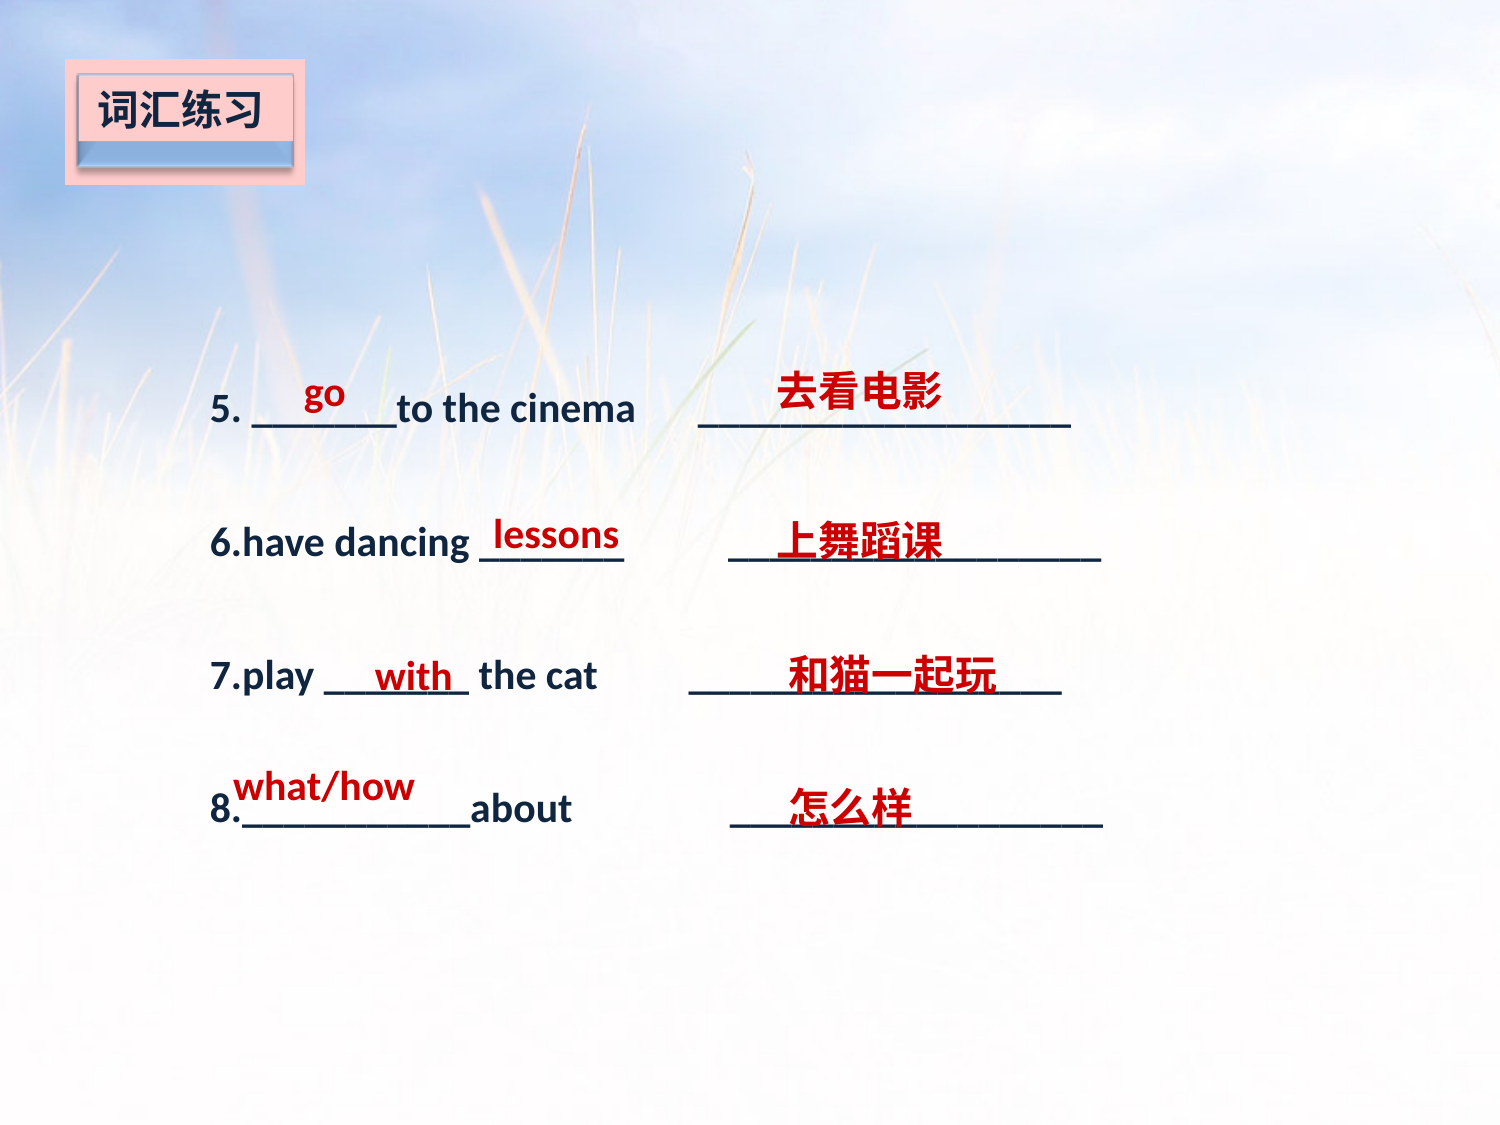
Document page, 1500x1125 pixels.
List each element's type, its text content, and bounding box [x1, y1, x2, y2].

text_box go [289, 357, 408, 423]
text_box lessons [478, 499, 644, 565]
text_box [64, 58, 306, 186]
text_box with [360, 641, 479, 707]
text_box 去看电影 [761, 357, 1046, 423]
picture [0, 0, 1500, 1125]
text_box 上舞蹈课 [761, 507, 1046, 573]
text_box 怎么样 [773, 774, 1057, 840]
text_box 和猫一起玩 [773, 641, 1057, 707]
text_box 5. _______to the cinema __________________ 6.have dancing _______ __________________ 7.play _______ the cat __________________ 8.___________about __________________ [195, 373, 1341, 839]
text_box what/how [218, 751, 431, 817]
